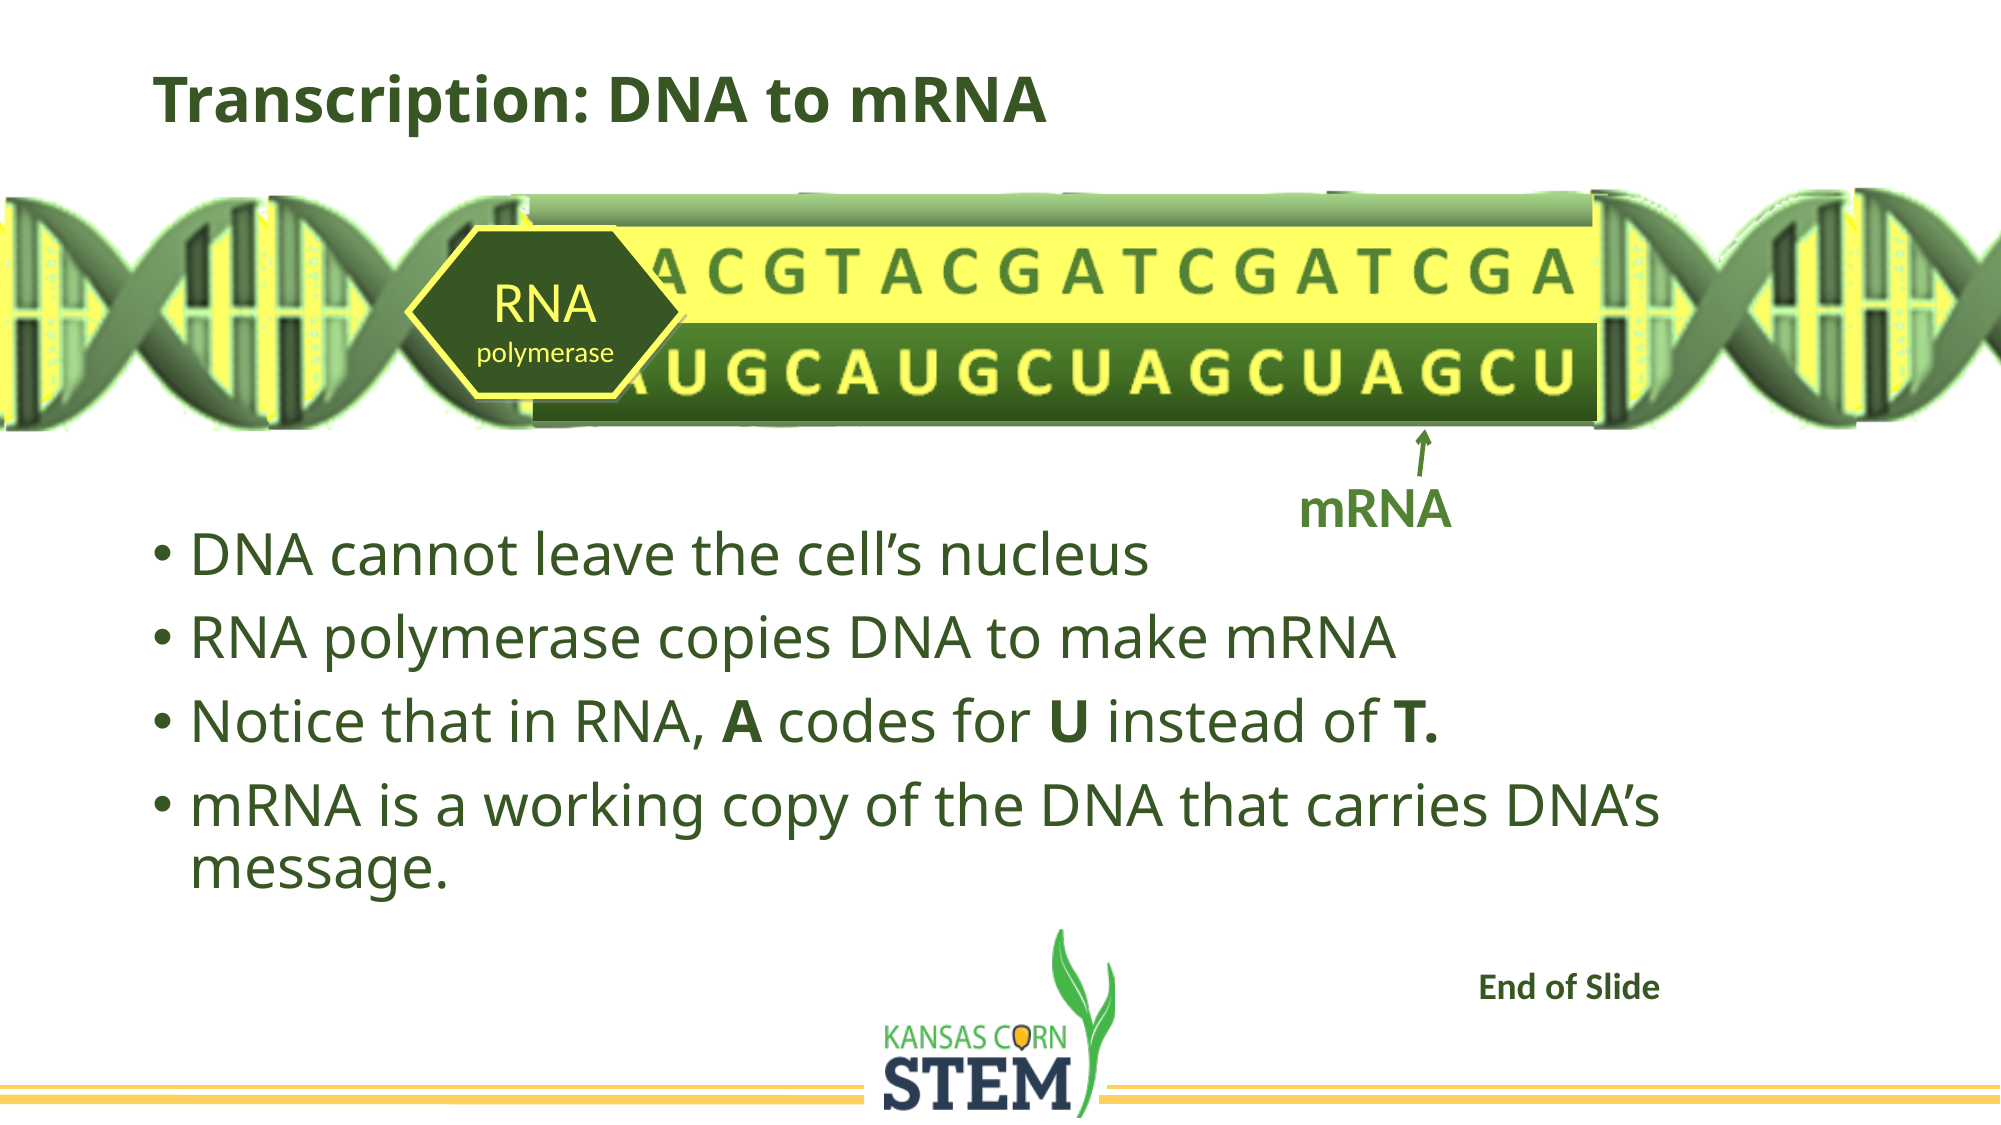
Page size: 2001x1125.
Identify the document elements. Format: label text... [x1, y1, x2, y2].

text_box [1419, 429, 1425, 477]
text_box mRNA [1283, 461, 1468, 547]
list DNA cannot leave the cell’s nucleus RNA polymerase copies DNA to make mRNA Notice that in RNA, A codes for U instead of T. mRNA is a working copy of the DNA that carries DNA’s message. [137, 517, 1899, 1049]
picture [0, 130, 2001, 454]
text_box End of Slide [1463, 954, 1689, 1014]
title Transcription: DNA to mRNA [137, 59, 1863, 130]
